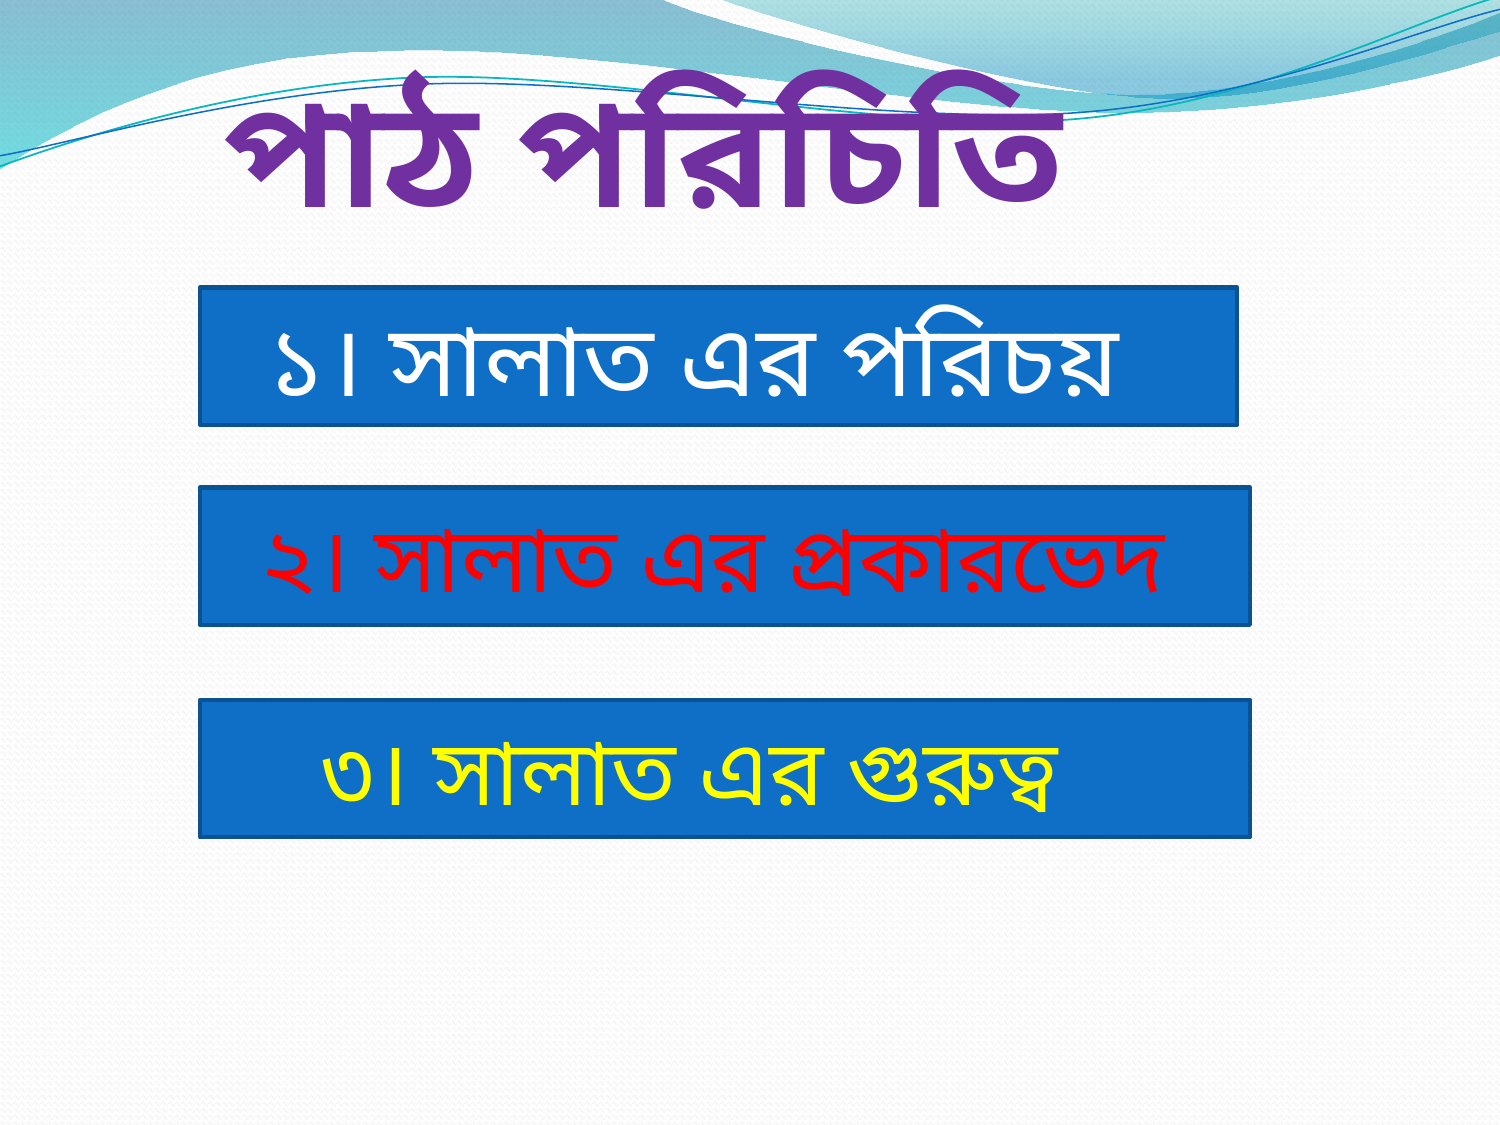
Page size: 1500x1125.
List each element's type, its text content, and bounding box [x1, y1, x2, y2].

text_box পাঠ পরিচিতি [187, 49, 1138, 245]
text_box ২। সালাত এর প্রকারভেদ [198, 485, 1252, 627]
text_box ১। সালাত এর পরিচয় [198, 285, 1239, 427]
text_box ৩। সালাত এর গুরুত্ব [198, 698, 1252, 839]
